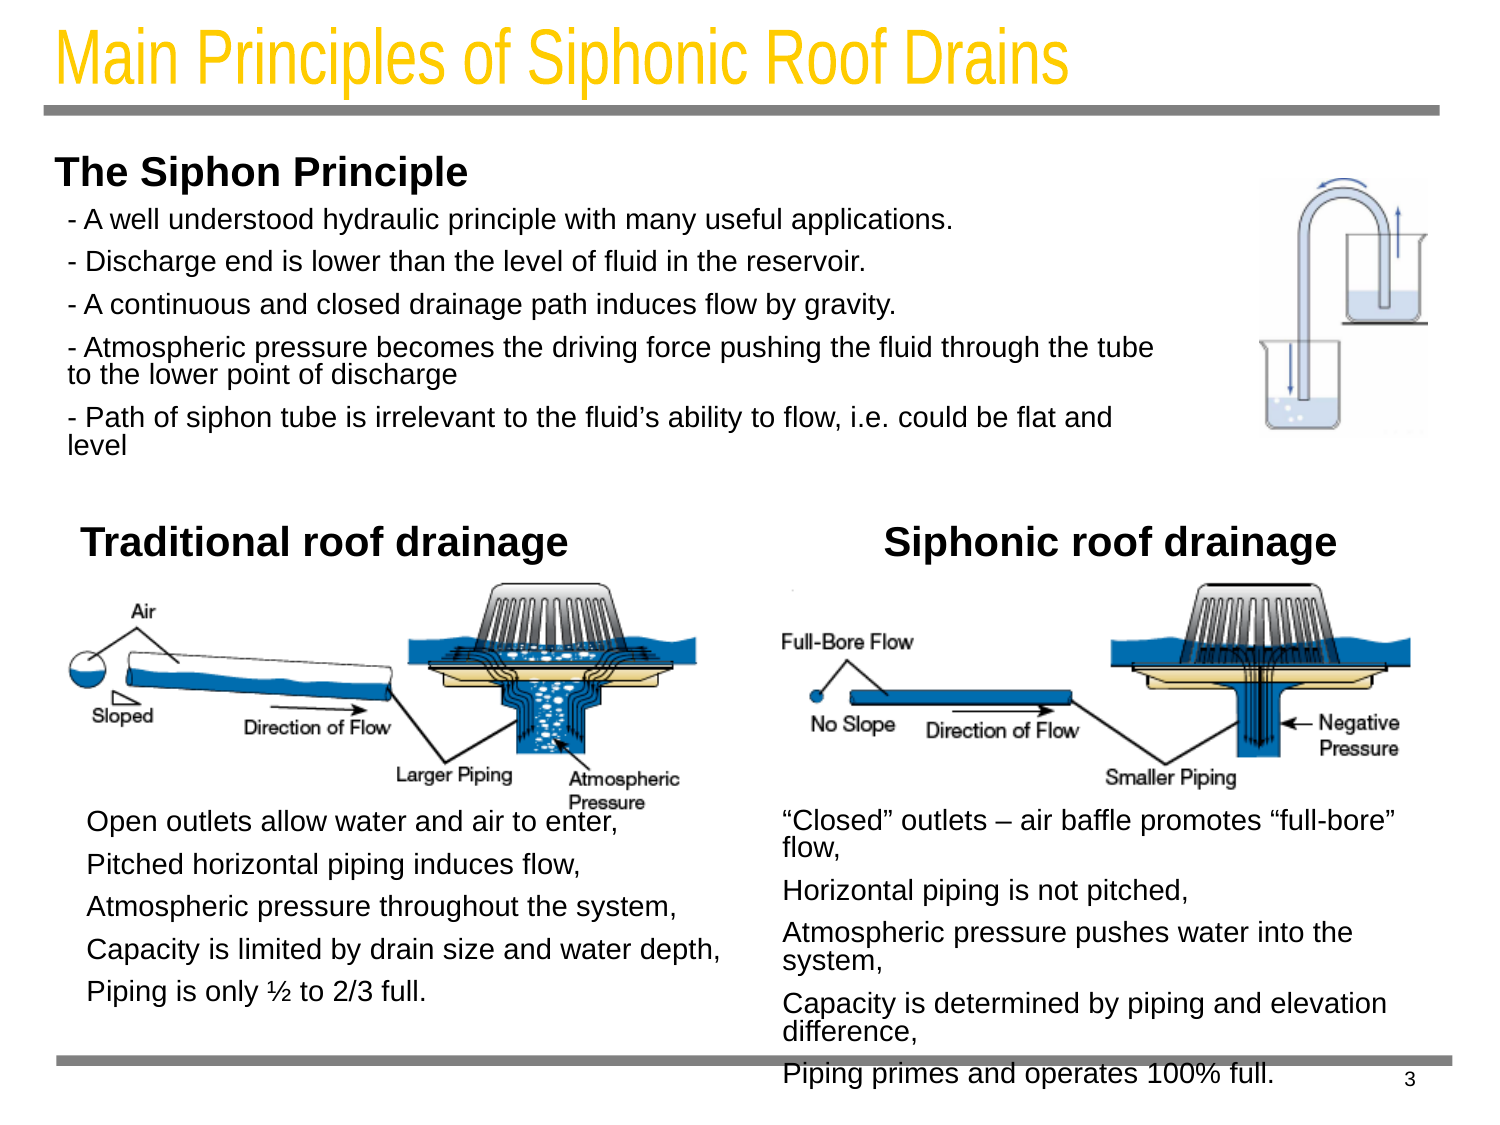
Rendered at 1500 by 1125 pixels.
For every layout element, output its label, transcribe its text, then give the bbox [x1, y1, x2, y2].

text_box “Closed” outlets – air baffle promotes “full-bore” flow, Horizontal piping is not pitched, Atmospheric pressure pushes water into the system, Capacity is determined by piping and elevation difference, Piping primes and operates 100% full. [767, 800, 1475, 1097]
text_box Open outlets allow water and air to enter, Pitched horizontal piping induces flow, Atmospheric pressure throughout the system, Capacity is limited by drain size and water depth, Piping is only ½ to 2/3 full. [71, 802, 740, 1015]
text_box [57, 507, 706, 834]
picture [765, 577, 1431, 798]
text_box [39, 137, 1198, 453]
picture [1259, 178, 1428, 439]
text_box Siphonic roof drainage [868, 507, 1364, 573]
